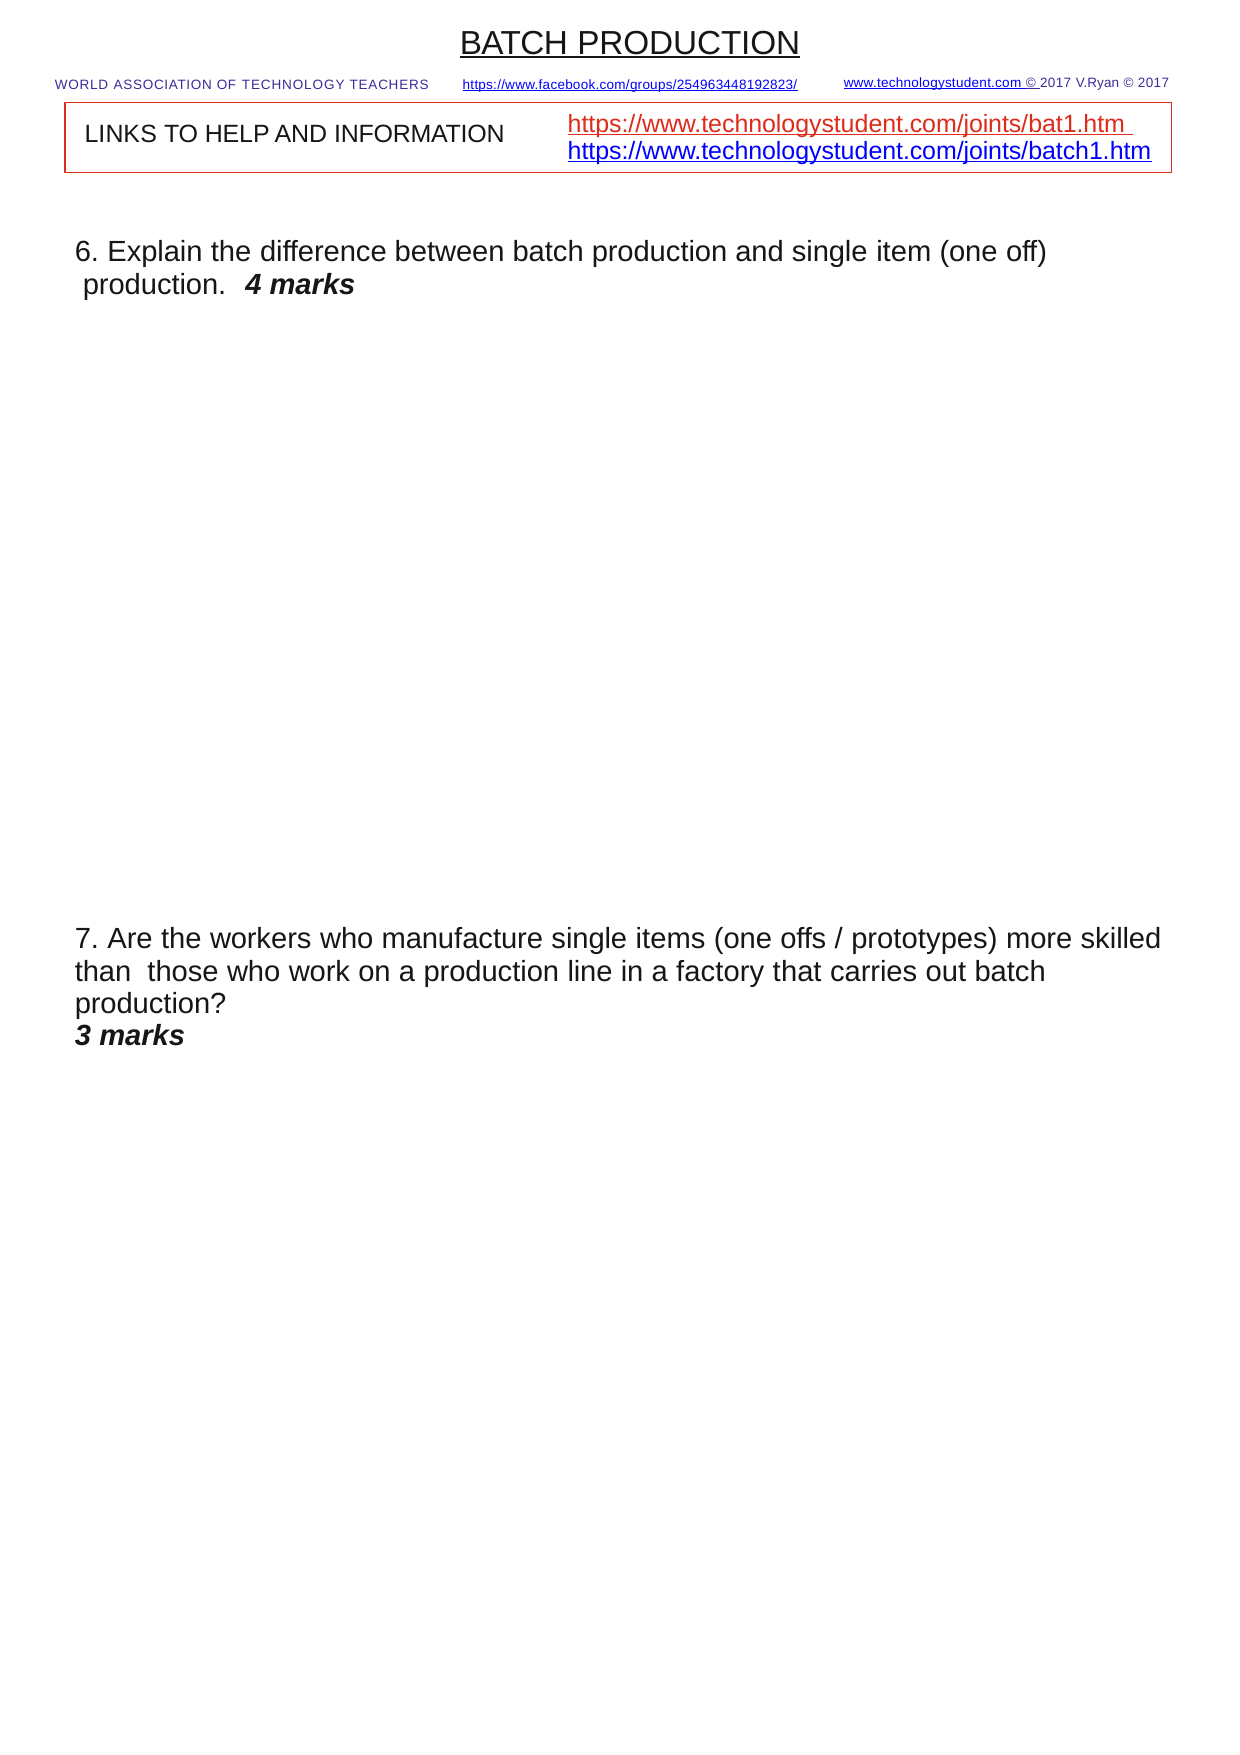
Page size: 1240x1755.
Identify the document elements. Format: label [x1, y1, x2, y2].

text_box [52, 18, 1190, 1022]
